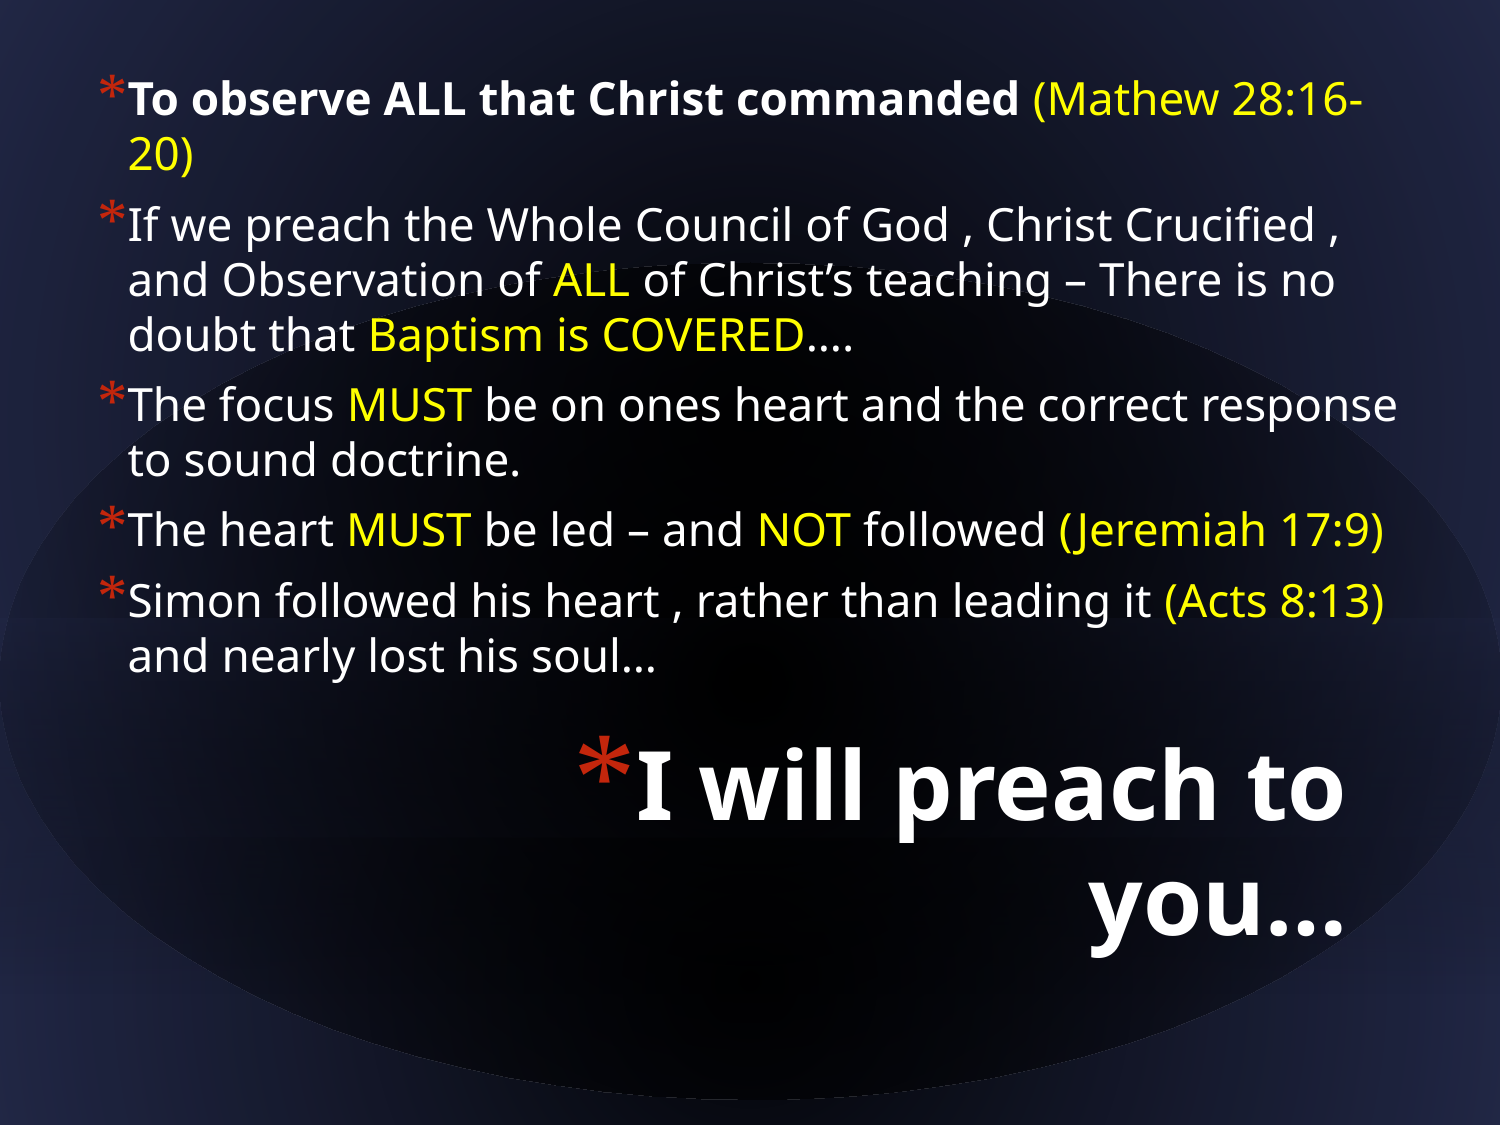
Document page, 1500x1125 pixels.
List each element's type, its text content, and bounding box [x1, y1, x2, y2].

title I will preach to you… [294, 863, 1363, 905]
list To observe ALL that Christ commanded (Mathew 28:16-20) If we preach the Whole Council of God , Christ Crucified , and Observation of ALL of Christ’s teaching – There is no doubt that Baptism is COVERED…. The focus MUST be on ones heart and the correct response to sound doctrine. The heart MUST be led – and NOT followed (Jeremiah 17:9) Simon followed his heart , rather than leading it (Acts 8:13) and nearly lost his soul… [75, 62, 1425, 863]
